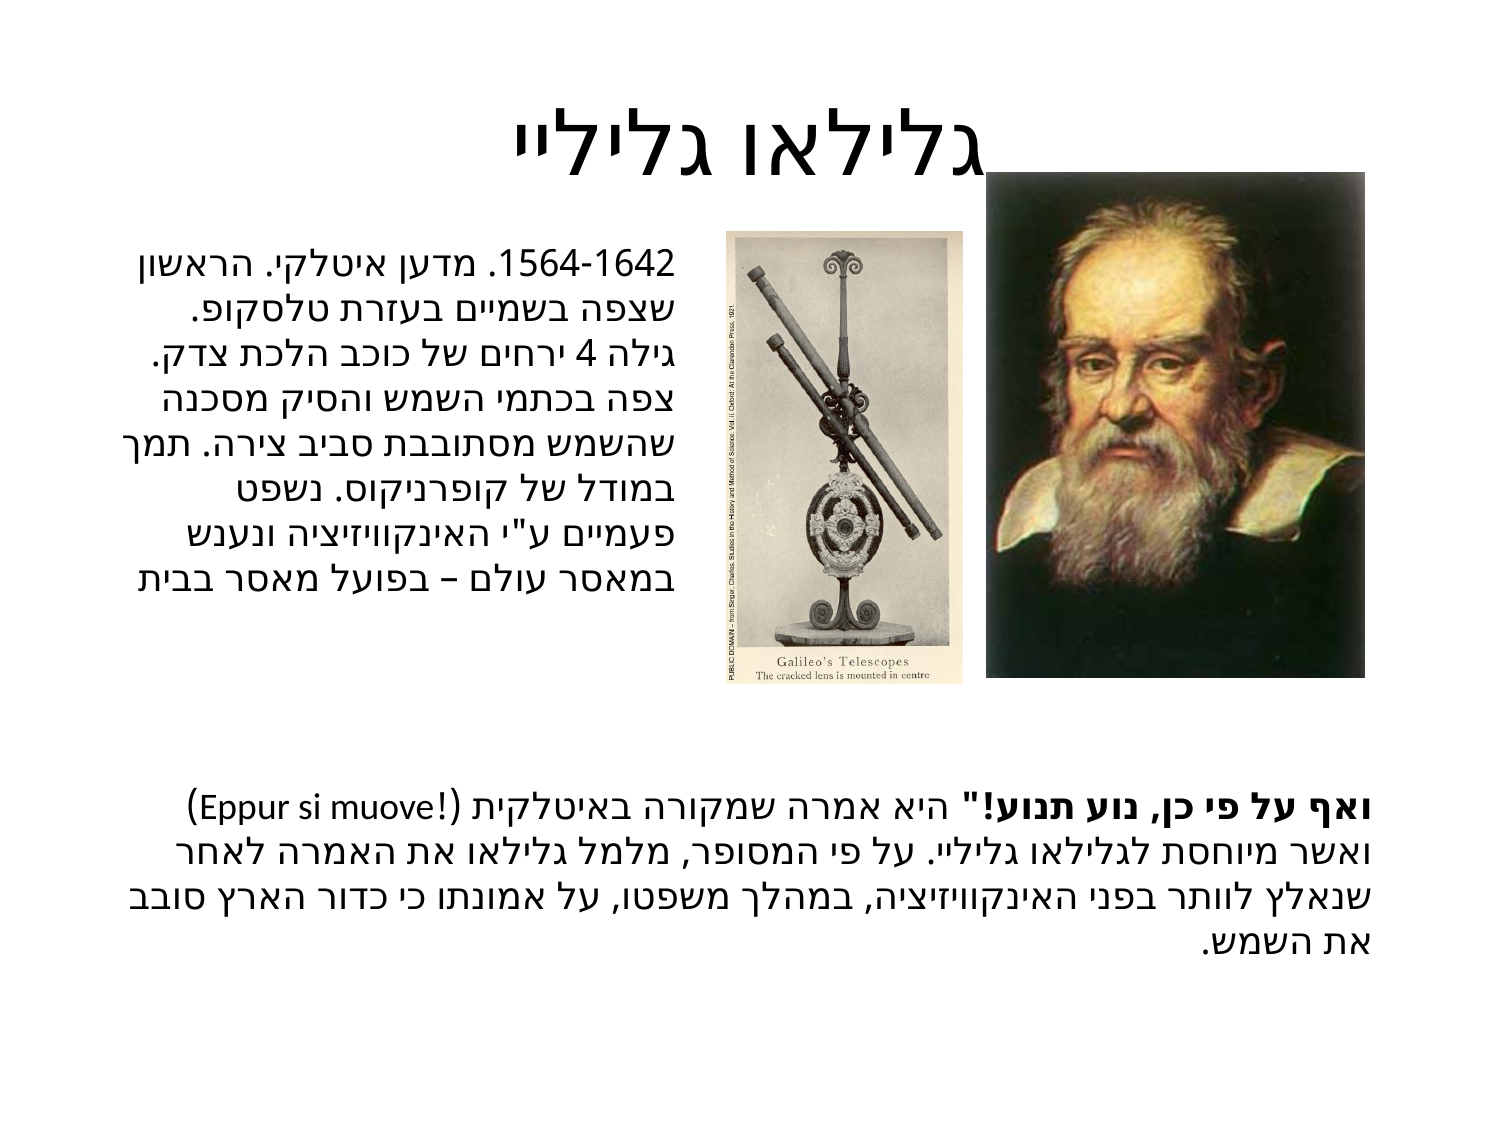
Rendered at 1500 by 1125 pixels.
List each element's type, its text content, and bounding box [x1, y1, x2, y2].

text_box 1564-1642. מדען איטלקי. הראשון שצפה בשמיים בעזרת טלסקופ. גילה 4 ירחים של כוכב הלכת צדק. צפה בכתמי השמש והסיק מסכנה שהשמש מסתובבת סביב צירה. תמך במודל של קופרניקוס. נשפט פעמיים ע"י האינקוויזיציה ונענש במאסר עולם – בפועל מאסר בבית [100, 231, 691, 607]
title גלילאו גליליי [75, 45, 1425, 233]
picture [985, 172, 1365, 679]
text_box ואף על פי כן, נוע תנוע!" היא אמרה שמקורה באיטלקית (!Eppur si muove) ואשר מיוחסת לגלילאו גליליי. על פי המסופר, מלמל גלילאו את האמרה לאחר שנאלץ לוותר בפני האינקוויזיציה, במהלך משפטו, על אמונתו כי כדור הארץ סובב את השמש. [112, 775, 1388, 970]
picture [726, 231, 963, 684]
